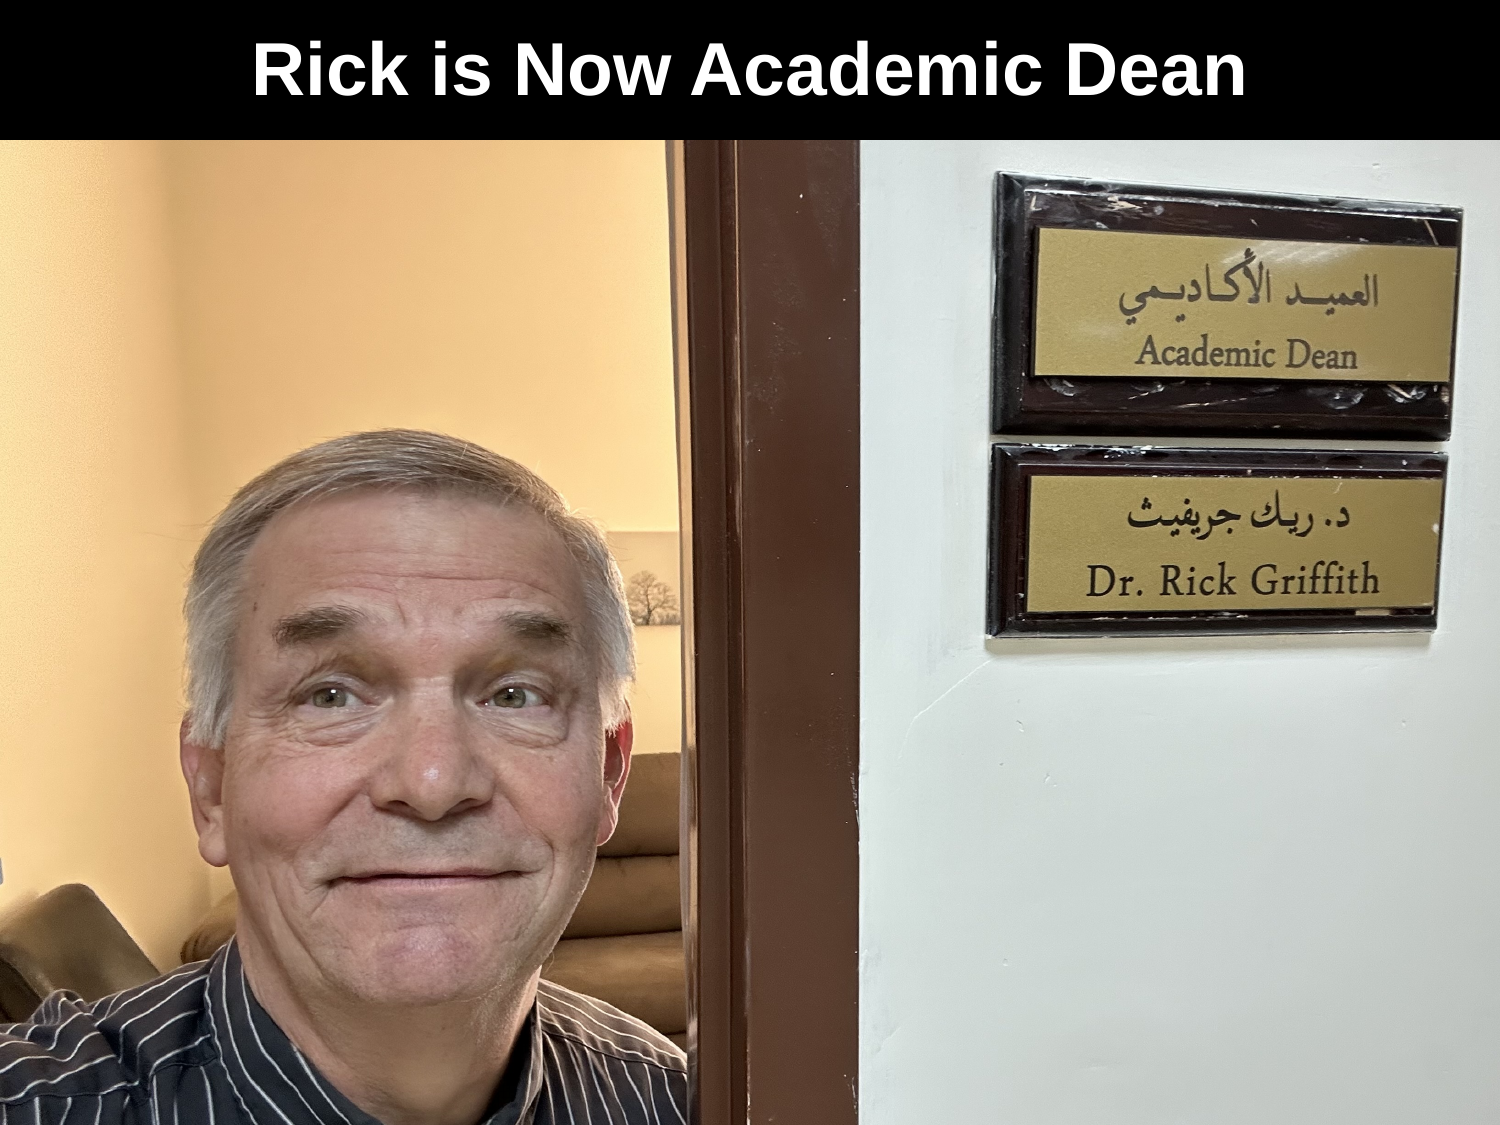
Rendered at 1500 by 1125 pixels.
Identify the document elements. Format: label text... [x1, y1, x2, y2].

picture [0, 140, 1500, 1125]
title Rick is Now Academic Dean [0, 4, 1500, 125]
